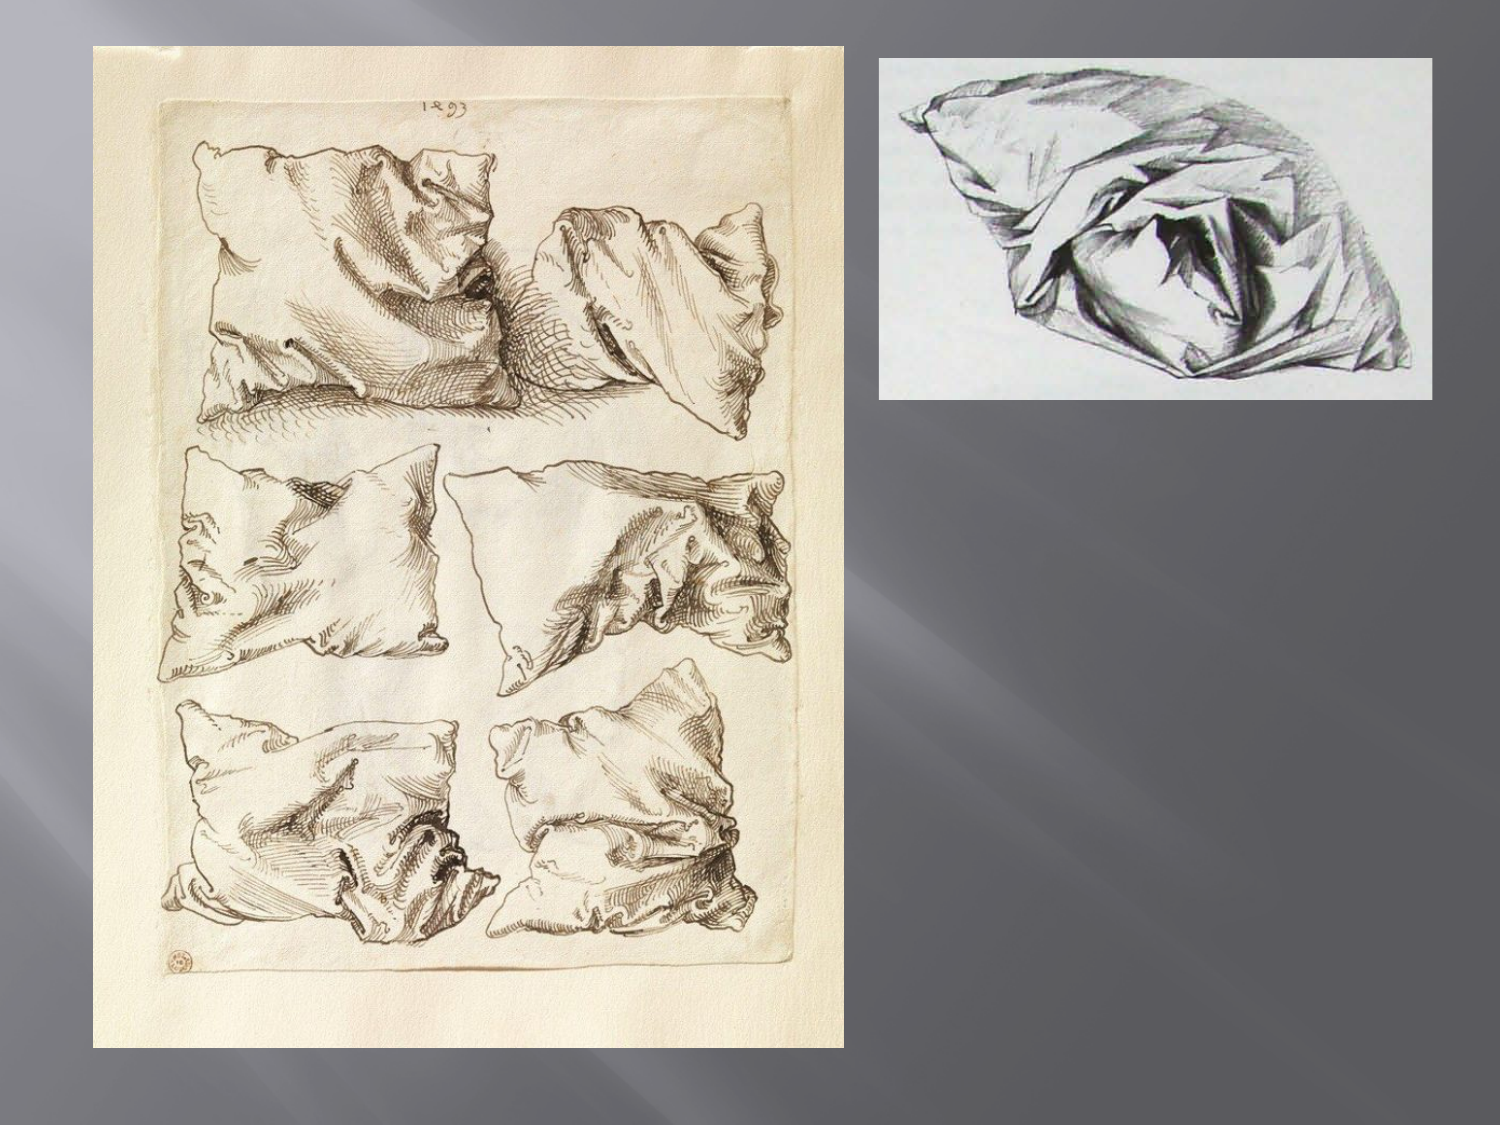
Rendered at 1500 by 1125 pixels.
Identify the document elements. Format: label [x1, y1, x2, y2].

picture [878, 58, 1433, 400]
picture [93, 46, 844, 1048]
